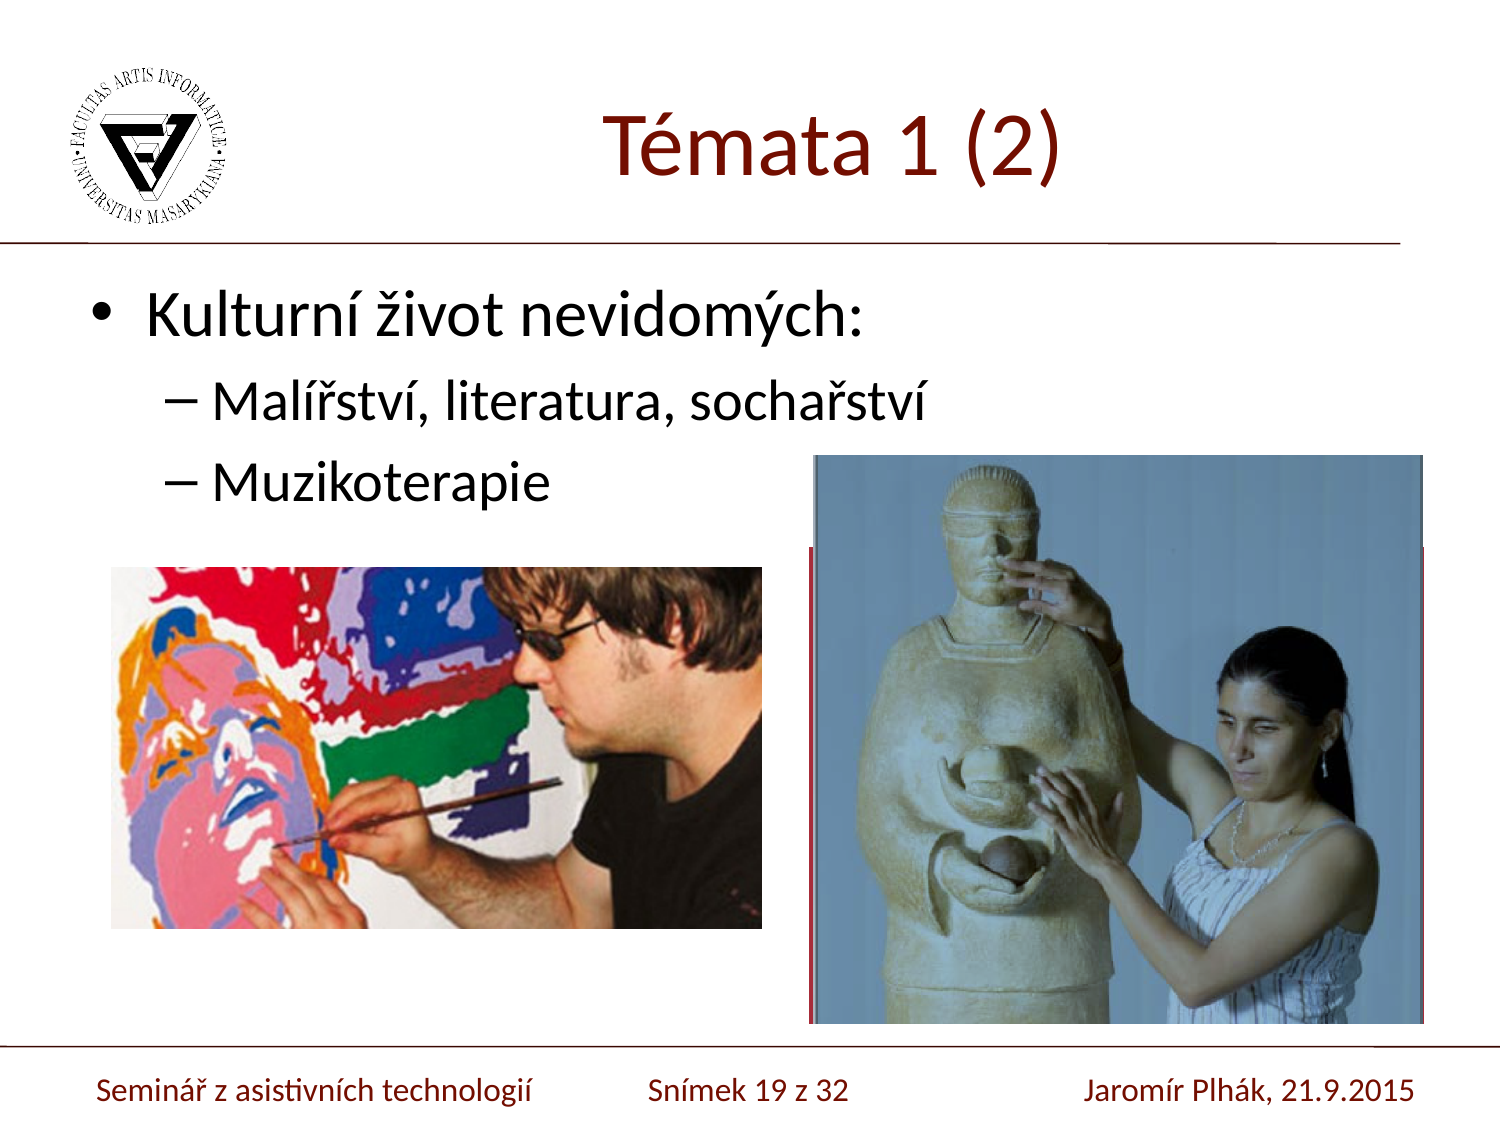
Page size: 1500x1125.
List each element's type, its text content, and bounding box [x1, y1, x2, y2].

list Kulturní život nevidomých: Malířství, literatura, sochařství Muzikoterapie [75, 262, 1425, 1005]
title Témata 1 (2) [242, 45, 1425, 233]
picture [808, 455, 1424, 1024]
picture [70, 66, 231, 224]
picture [111, 567, 762, 929]
